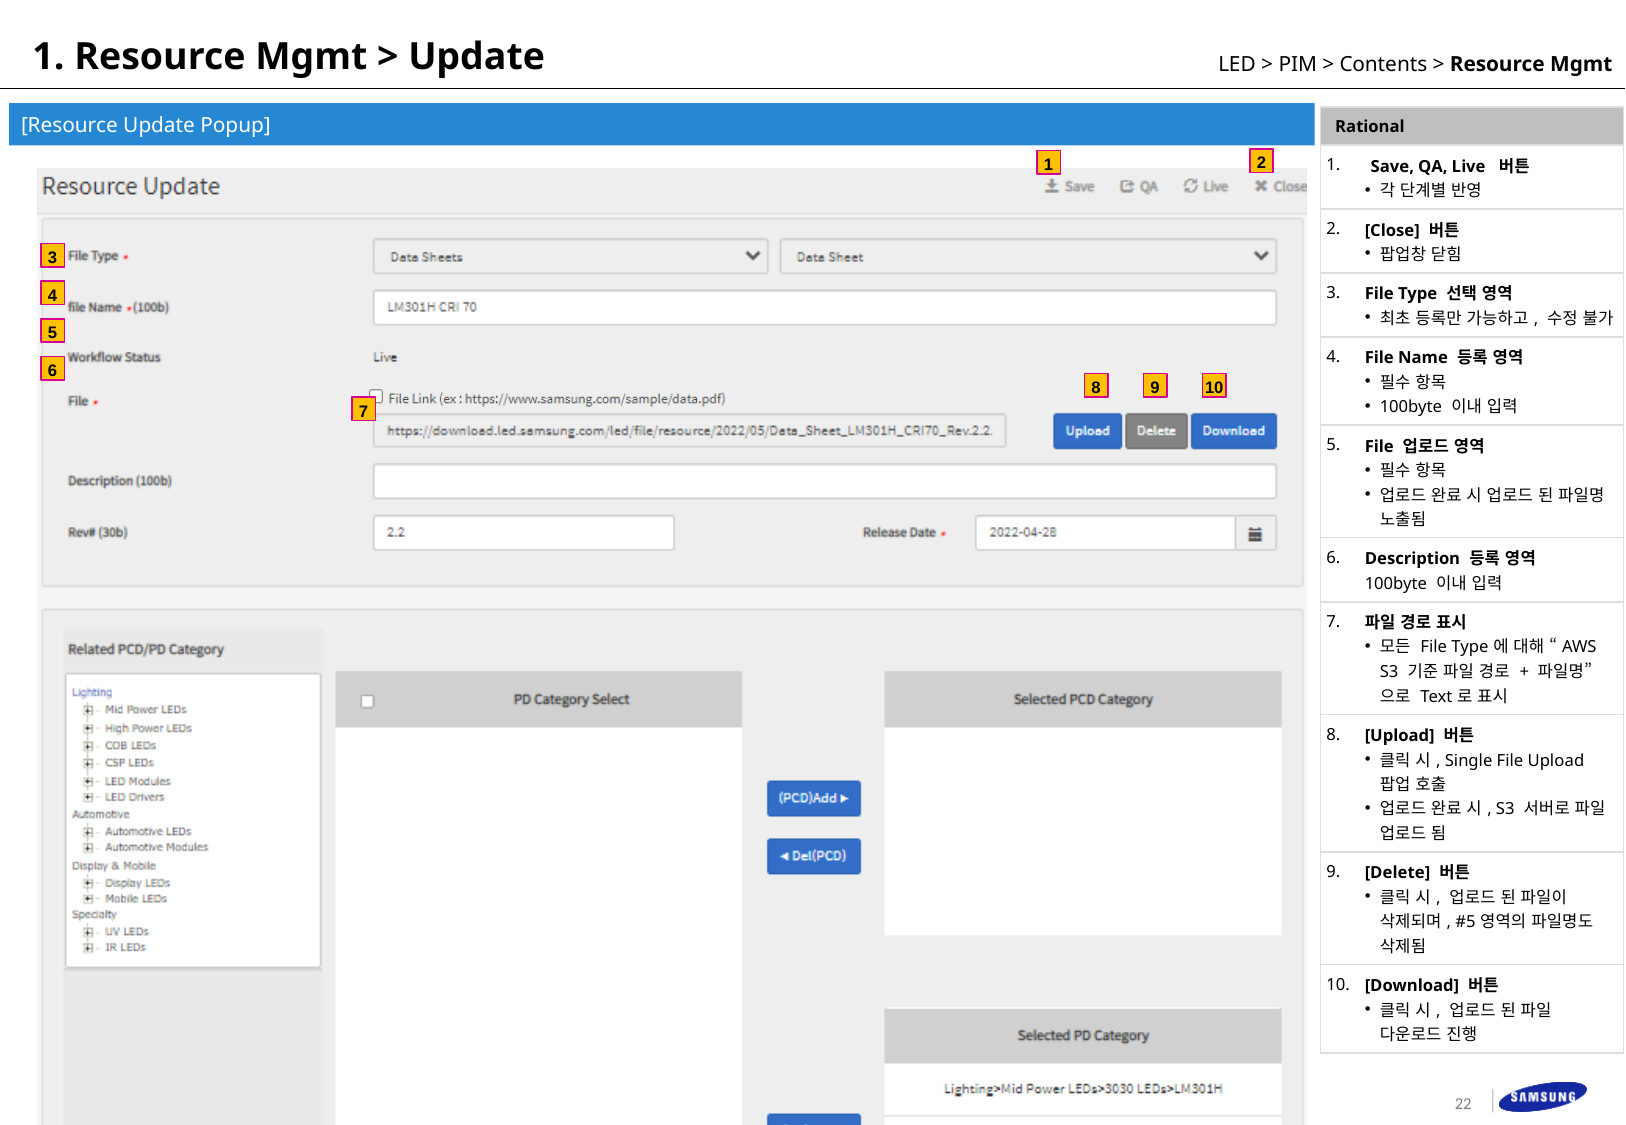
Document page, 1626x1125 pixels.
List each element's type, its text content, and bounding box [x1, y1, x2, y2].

table_cell 3. [1321, 274, 1356, 336]
picture [36, 167, 1307, 1125]
table_cell 2. [1321, 210, 1356, 272]
table_cell File Type 선택 영역 최초 등록만 가능하고, 수정 불가 [1356, 274, 1623, 336]
table_cell Save, QA, Live 버튼 각 단계별 반영 [1356, 146, 1623, 208]
picture [1497, 1081, 1587, 1112]
title 1. Resource Mgmt > Update [17, 19, 955, 89]
table_cell Description 등록 영역 100byte 이내 입력 [1356, 538, 1623, 601]
text_box LED > PIM > Contents > Resource Mgmt [969, 42, 1625, 91]
table_cell 8. [1321, 715, 1356, 851]
text_box [Resource Update Popup] [9, 103, 1315, 146]
table_cell File Name 등록 영역 필수 항목 100byte 이내 입력 [1356, 338, 1623, 424]
text_box 1 [1036, 150, 1061, 166]
table_cell 5. [1321, 426, 1356, 537]
table_cell [Delete] 버튼 클릭 시, 업로드 된 파일이 삭제되며, #5영역의 파일명도 삭제됨 [1356, 853, 1623, 964]
table_cell [Download] 버튼 클릭 시, 업로드 된 파일 다운로드 진행 [1356, 965, 1623, 1052]
table_header Rational [1321, 108, 1623, 144]
table_cell [Upload] 버튼 클릭 시, Single File Upload 팝업 호출 업로드 완료 시, S3 서버로 파일 업로드 됨 [1356, 715, 1623, 851]
table_cell 9. [1321, 853, 1356, 964]
table_cell 10. [1321, 965, 1356, 1052]
text_box 2 [1249, 149, 1274, 166]
table_cell 1. [1321, 146, 1356, 208]
table_cell 6. [1321, 538, 1356, 601]
table_cell [Close] 버튼 팝업창 닫힘 [1356, 210, 1623, 272]
table_cell 파일 경로 표시 모든 File Type에 대해 “AWS S3 기준 파일 경로 + 파일명”으로 Text로 표시 [1356, 603, 1623, 714]
table_cell File 업로드 영역 필수 항목 업로드 완료 시 업로드 된 파일명 노출됨 [1356, 426, 1623, 537]
table_cell 4. [1321, 338, 1356, 424]
table_cell 7. [1321, 603, 1356, 714]
